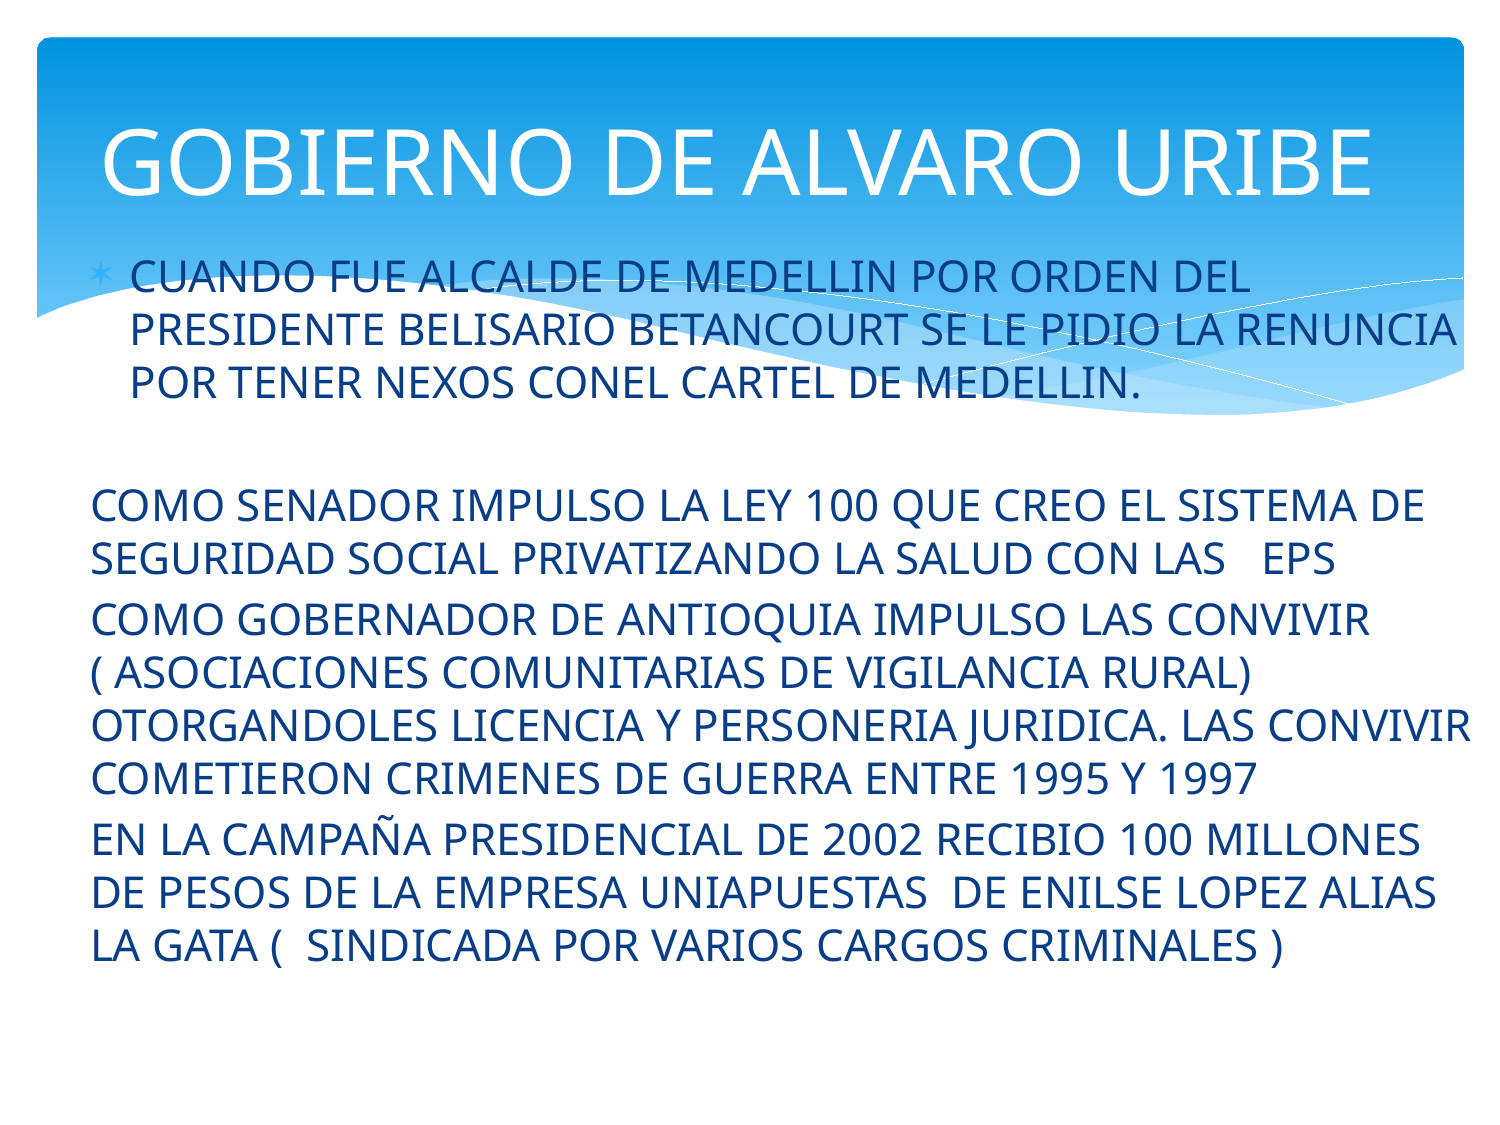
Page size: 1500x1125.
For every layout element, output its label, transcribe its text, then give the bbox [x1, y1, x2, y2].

title GOBIERNO DE ALVARO URIBE [75, 55, 1425, 261]
list CUANDO FUE ALCALDE DE MEDELLIN POR ORDEN DEL PRESIDENTE BELISARIO BETANCOURT SE LE PIDIO LA RENUNCIA POR TENER NEXOS CONEL CARTEL DE MEDELLIN. COMO SENADOR IMPULSO LA LEY 100 QUE CREO EL SISTEMA DE SEGURIDAD SOCIAL PRIVATIZANDO LA SALUD CON LAS EPS COMO GOBERNADOR DE ANTIOQUIA IMPULSO LAS CONVIVIR ( ASOCIACIONES COMUNITARIAS DE VIGILANCIA RURAL) OTORGANDOLES LICENCIA Y PERSONERIA JURIDICA. LAS CONVIVIR COMETIERON CRIMENES DE GUERRA ENTRE 1995 Y 1997 EN LA CAMPAÑA PRESIDENCIAL DE 2002 RECIBIO 100 MILLONES DE PESOS DE LA EMPRESA UNIAPUESTAS DE ENILSE LOPEZ ALIAS LA GATA ( SINDICADA POR VARIOS CARGOS CRIMINALES ) [75, 241, 1500, 1083]
